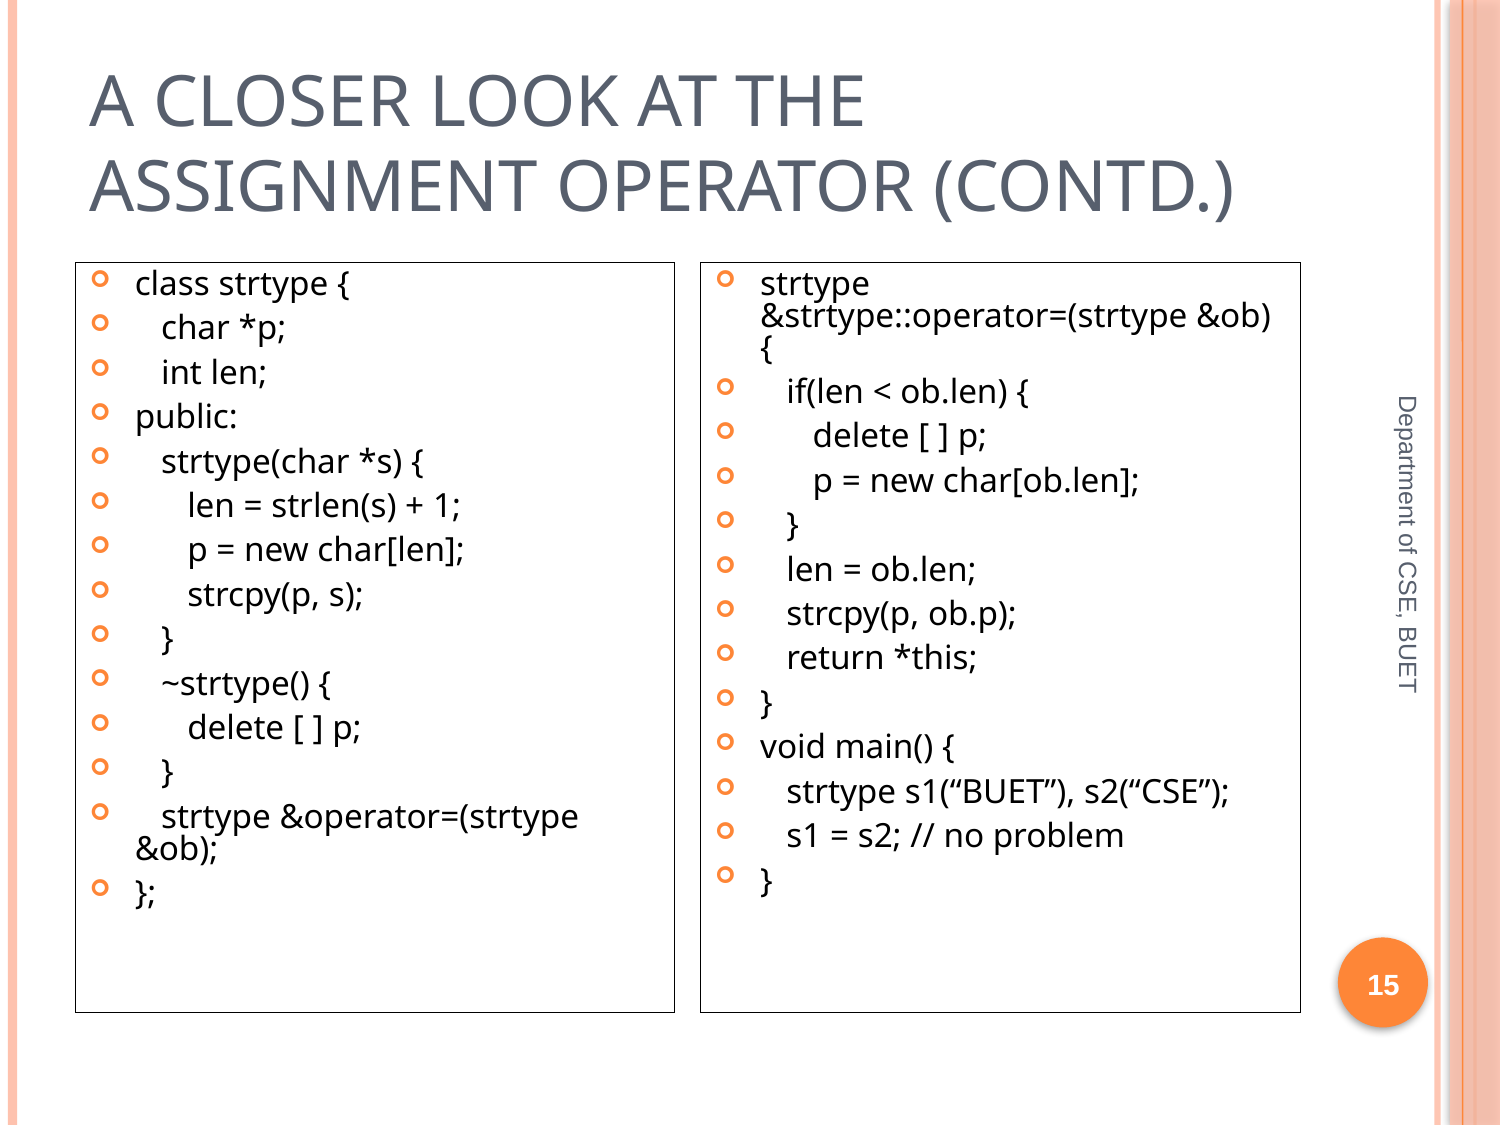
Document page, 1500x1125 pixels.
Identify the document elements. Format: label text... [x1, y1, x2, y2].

slide_number 15 [1333, 940, 1434, 1027]
footer Department of CSE, BUET [1379, 380, 1440, 906]
list strtype &strtype::operator=(strtype &ob) { if(len < ob.len) { delete [ ] p; p = new char[ob.len]; } len = ob.len; strcpy(p, ob.p); return *this; } void main() { strtype s1(“BUET”), s2(“CSE”); s1 = s2; // no problem } [700, 262, 1301, 1013]
title A Closer Look at the Assignment Operator (contd.) [75, 45, 1300, 233]
list class strtype { char *p; int len; public: strtype(char *s) { len = strlen(s) + 1; p = new char[len]; strcpy(p, s); } ~strtype() { delete [ ] p; } strtype &operator=(strtype &ob); }; [75, 262, 675, 1013]
